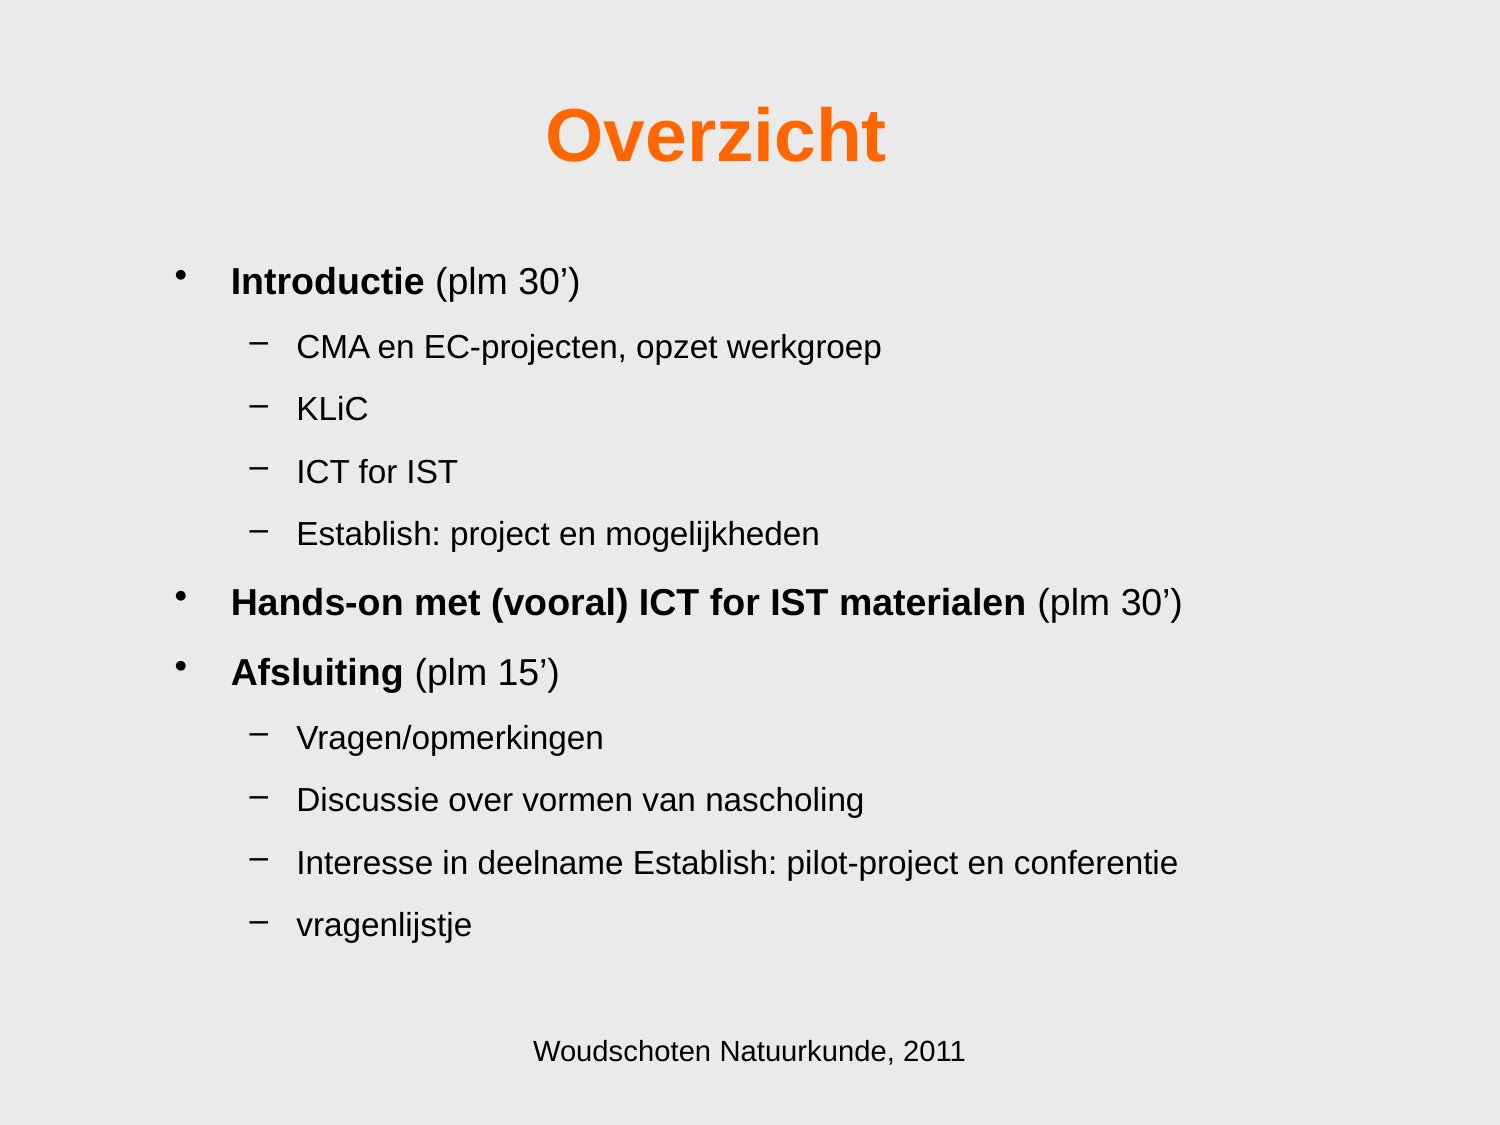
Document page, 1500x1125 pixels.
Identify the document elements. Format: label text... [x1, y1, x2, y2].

list Introductie (plm 30’) CMA en EC-projecten, opzet werkgroep KLiC ICT for IST Establish: project en mogelijkheden Hands-on met (vooral) ICT for IST materialen (plm 30’) Afsluiting (plm 15’) Vragen/opmerkingen Discussie over vormen van nascholing Interesse in deelname Establish: pilot-project en conferentie vragenlijstje [159, 231, 1447, 1012]
footer Woudschoten Natuurkunde, 2011 [512, 1024, 988, 1103]
title Overzicht [41, 54, 1392, 209]
